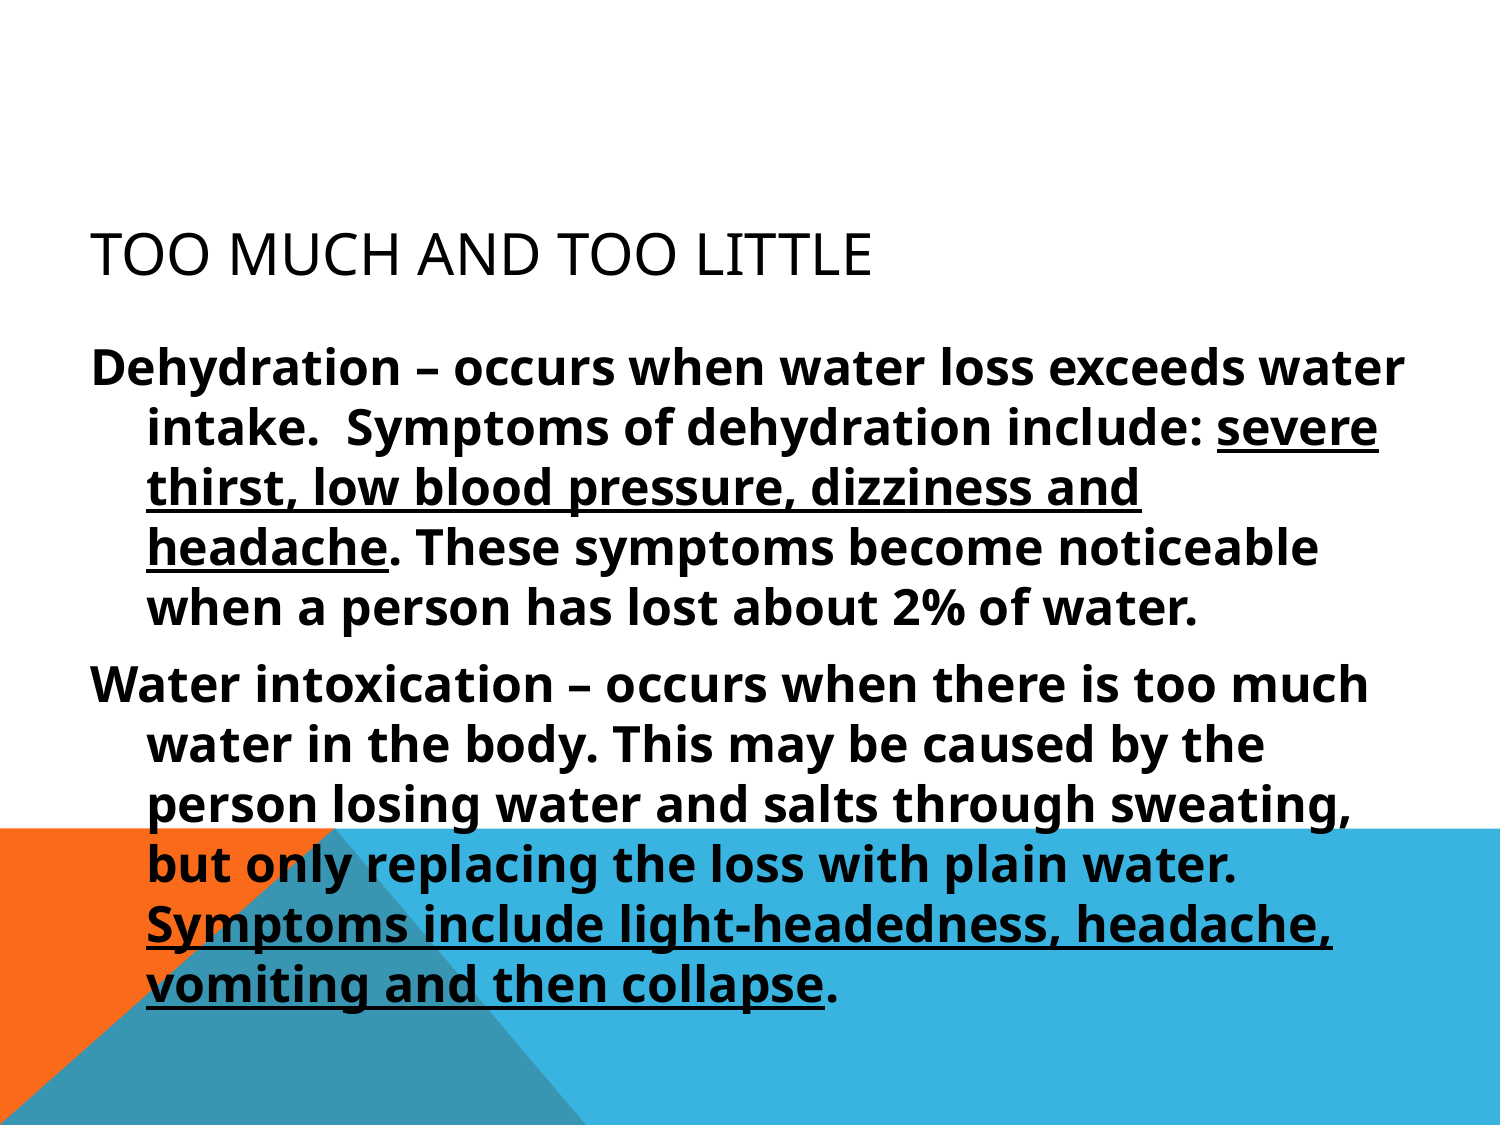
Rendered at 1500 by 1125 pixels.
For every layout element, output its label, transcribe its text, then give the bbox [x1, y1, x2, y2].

title Too much and too little [75, 187, 1425, 317]
list Dehydration – occurs when water loss exceeds water intake. Symptoms of dehydration include: severe thirst, low blood pressure, dizziness and headache. These symptoms become noticeable when a person has lost about 2% of water. Water intoxication – occurs when there is too much water in the body. This may be caused by the person losing water and salts through sweating, but only replacing the loss with plain water. Symptoms include light-headedness, headache, vomiting and then collapse. [75, 328, 1425, 1079]
